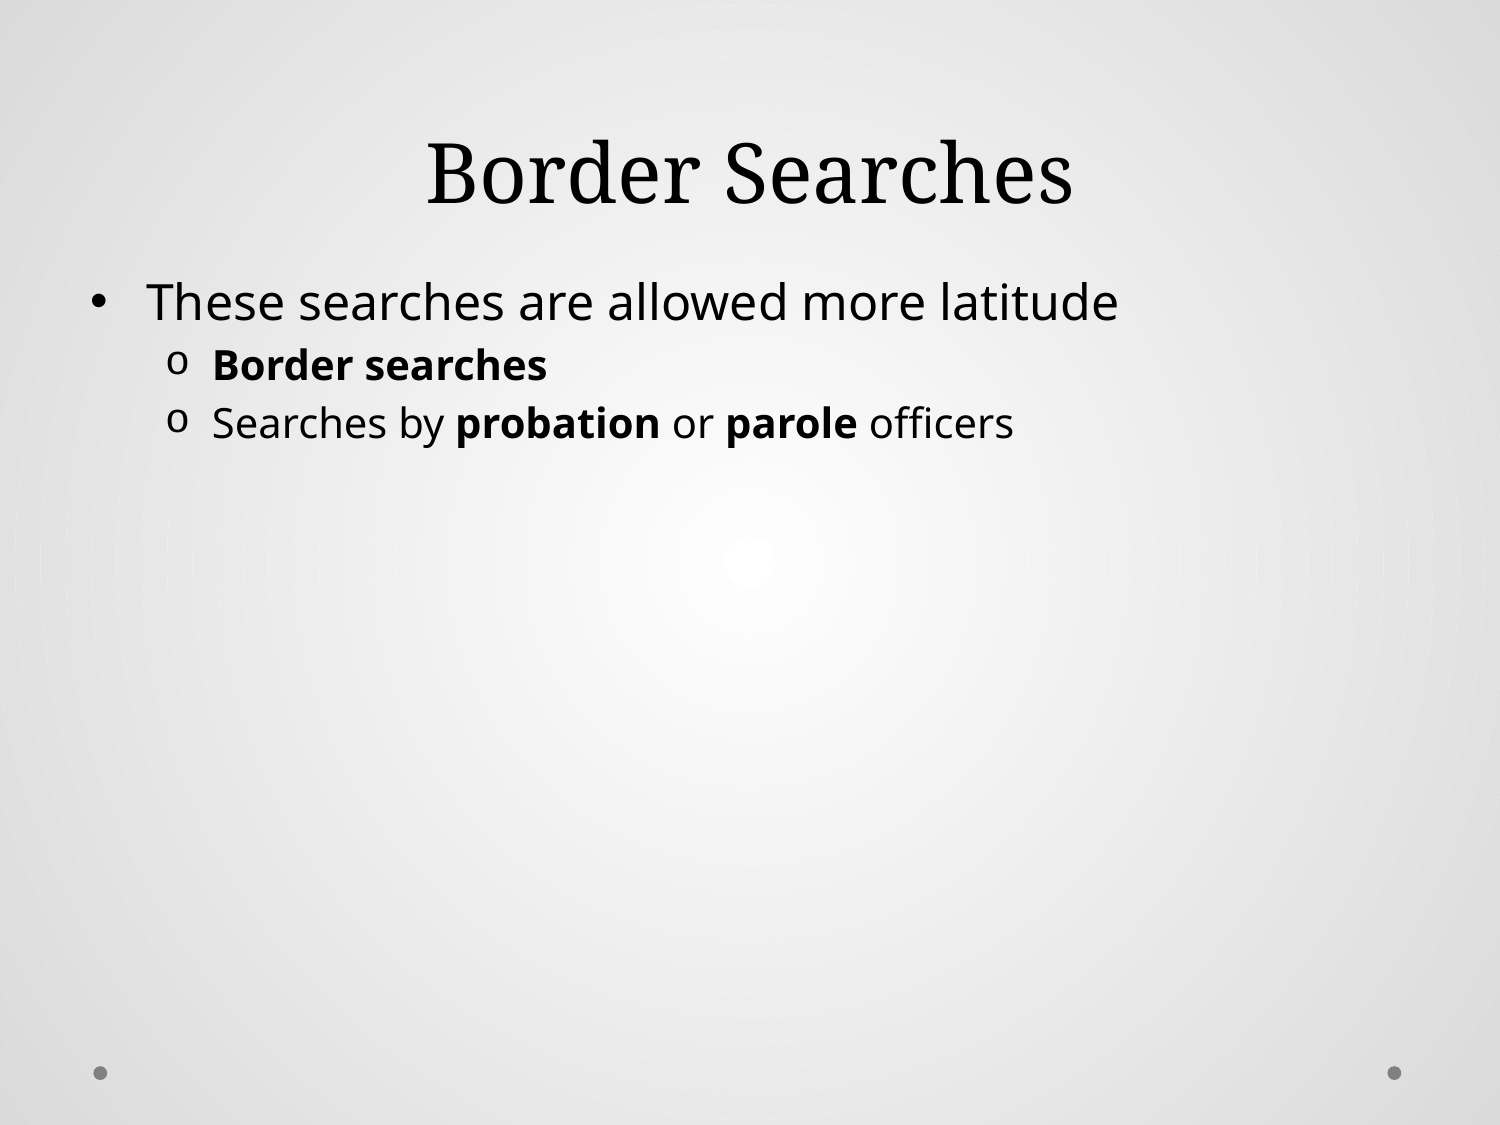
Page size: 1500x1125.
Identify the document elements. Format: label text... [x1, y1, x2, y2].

list These searches are allowed more latitude Border searches Searches by probation or parole officers [75, 262, 1425, 1005]
title Border Searches [75, 36, 1425, 229]
